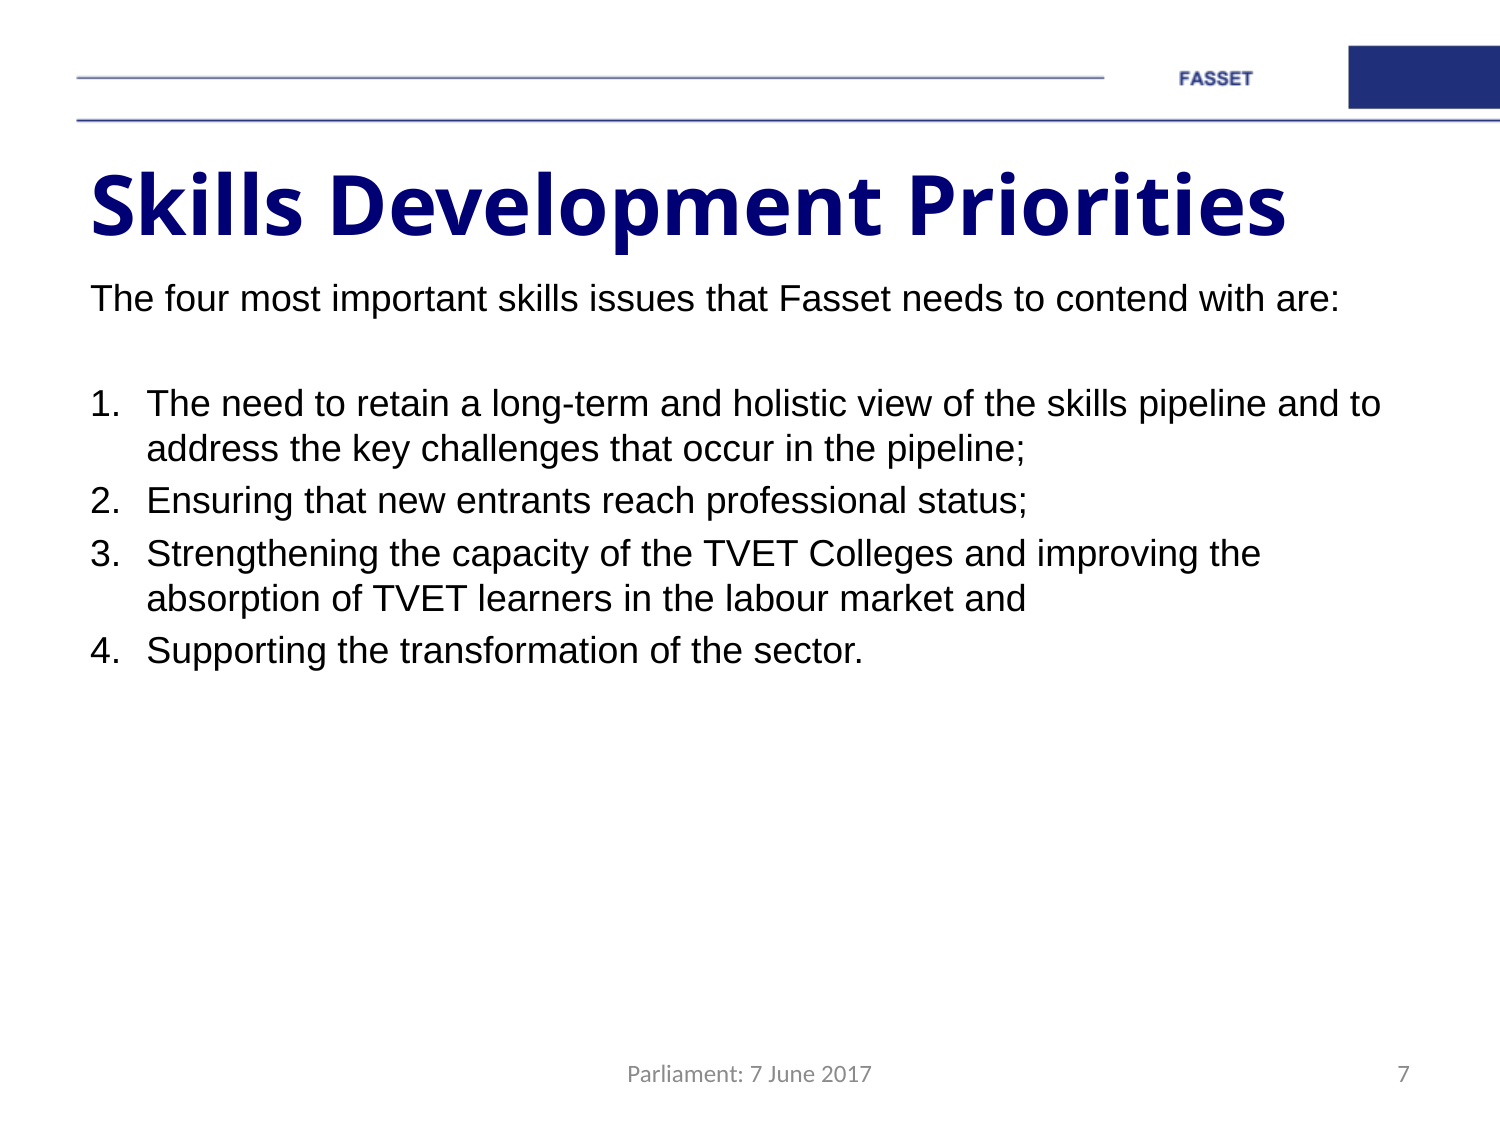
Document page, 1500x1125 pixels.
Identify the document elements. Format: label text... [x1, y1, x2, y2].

list The four most important skills issues that Fasset needs to contend with are: The need to retain a long-term and holistic view of the skills pipeline and to address the key challenges that occur in the pipeline; Ensuring that new entrants reach professional status; Strengthening the capacity of the TVET Colleges and improving the absorption of TVET learners in the labour market and Supporting the transformation of the sector. [75, 266, 1425, 1005]
slide_number 7 [1074, 1042, 1425, 1103]
title Skills Development Priorities [75, 138, 1425, 266]
footer Parliament: 7 June 2017 [512, 1042, 988, 1103]
